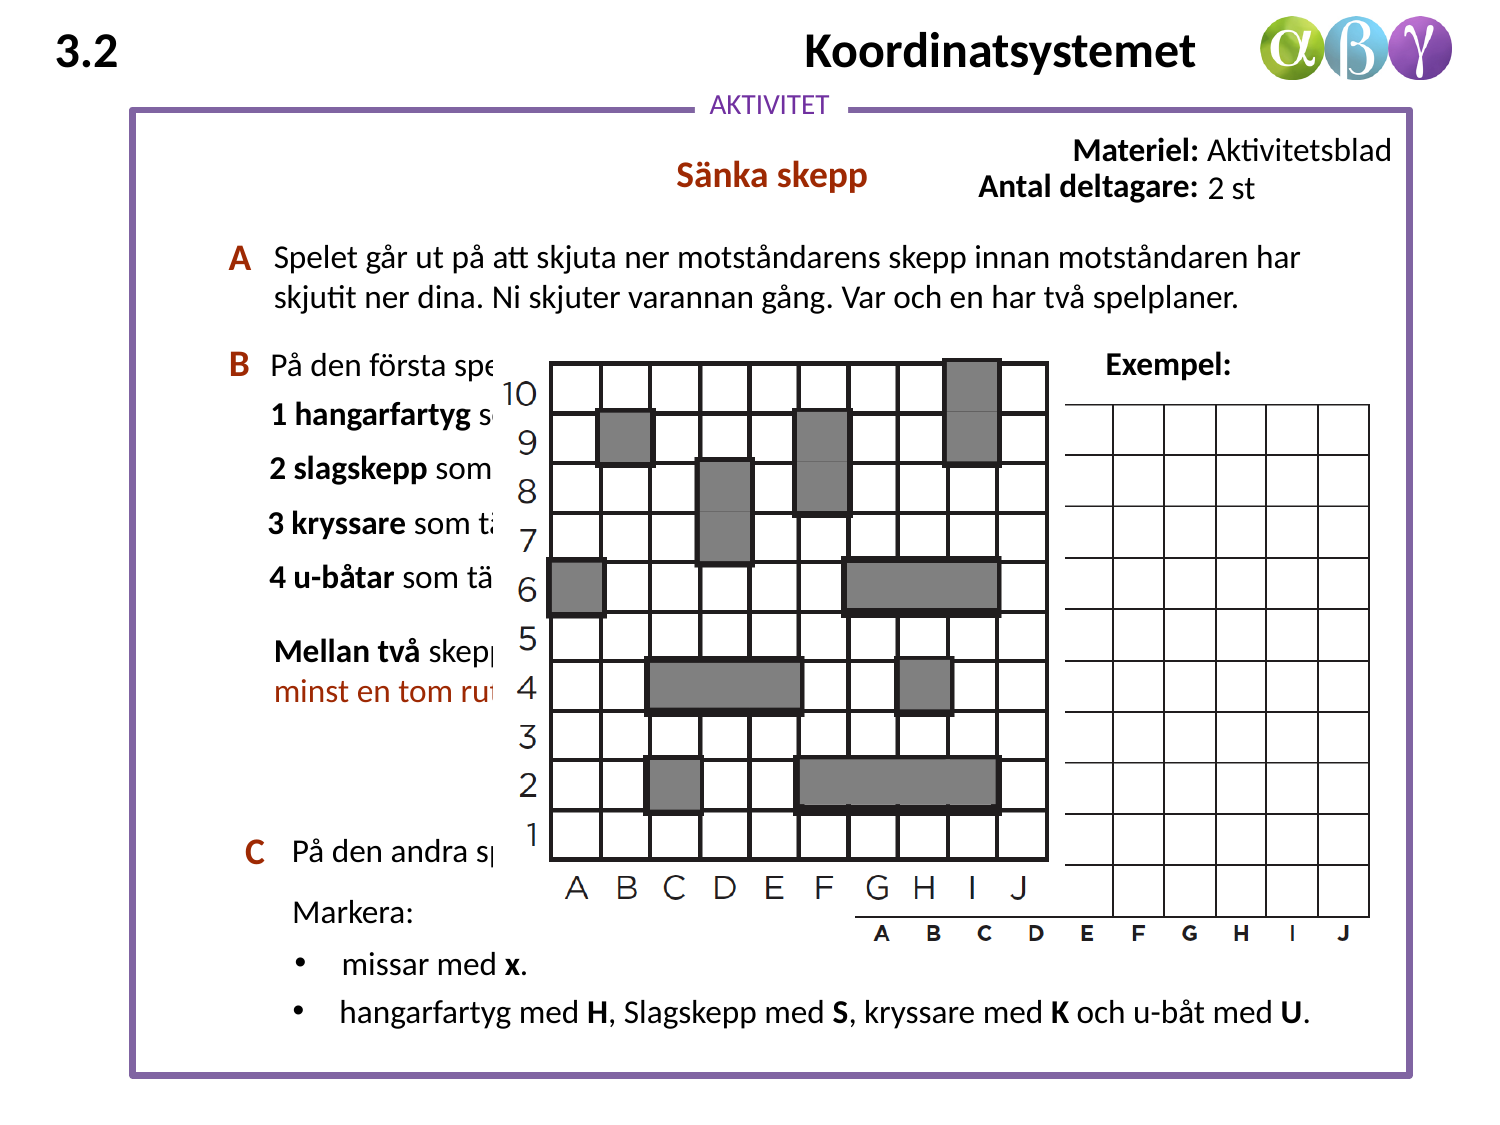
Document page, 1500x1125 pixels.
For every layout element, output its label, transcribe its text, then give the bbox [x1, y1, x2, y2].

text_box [132, 77, 1410, 1076]
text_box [493, 341, 1066, 916]
text_box Aktivitetsblad [1413, 121, 1420, 176]
picture [1260, 16, 1452, 80]
picture [814, 391, 1394, 950]
text_box 3.2 Koordinatsystemet [39, 10, 1500, 86]
